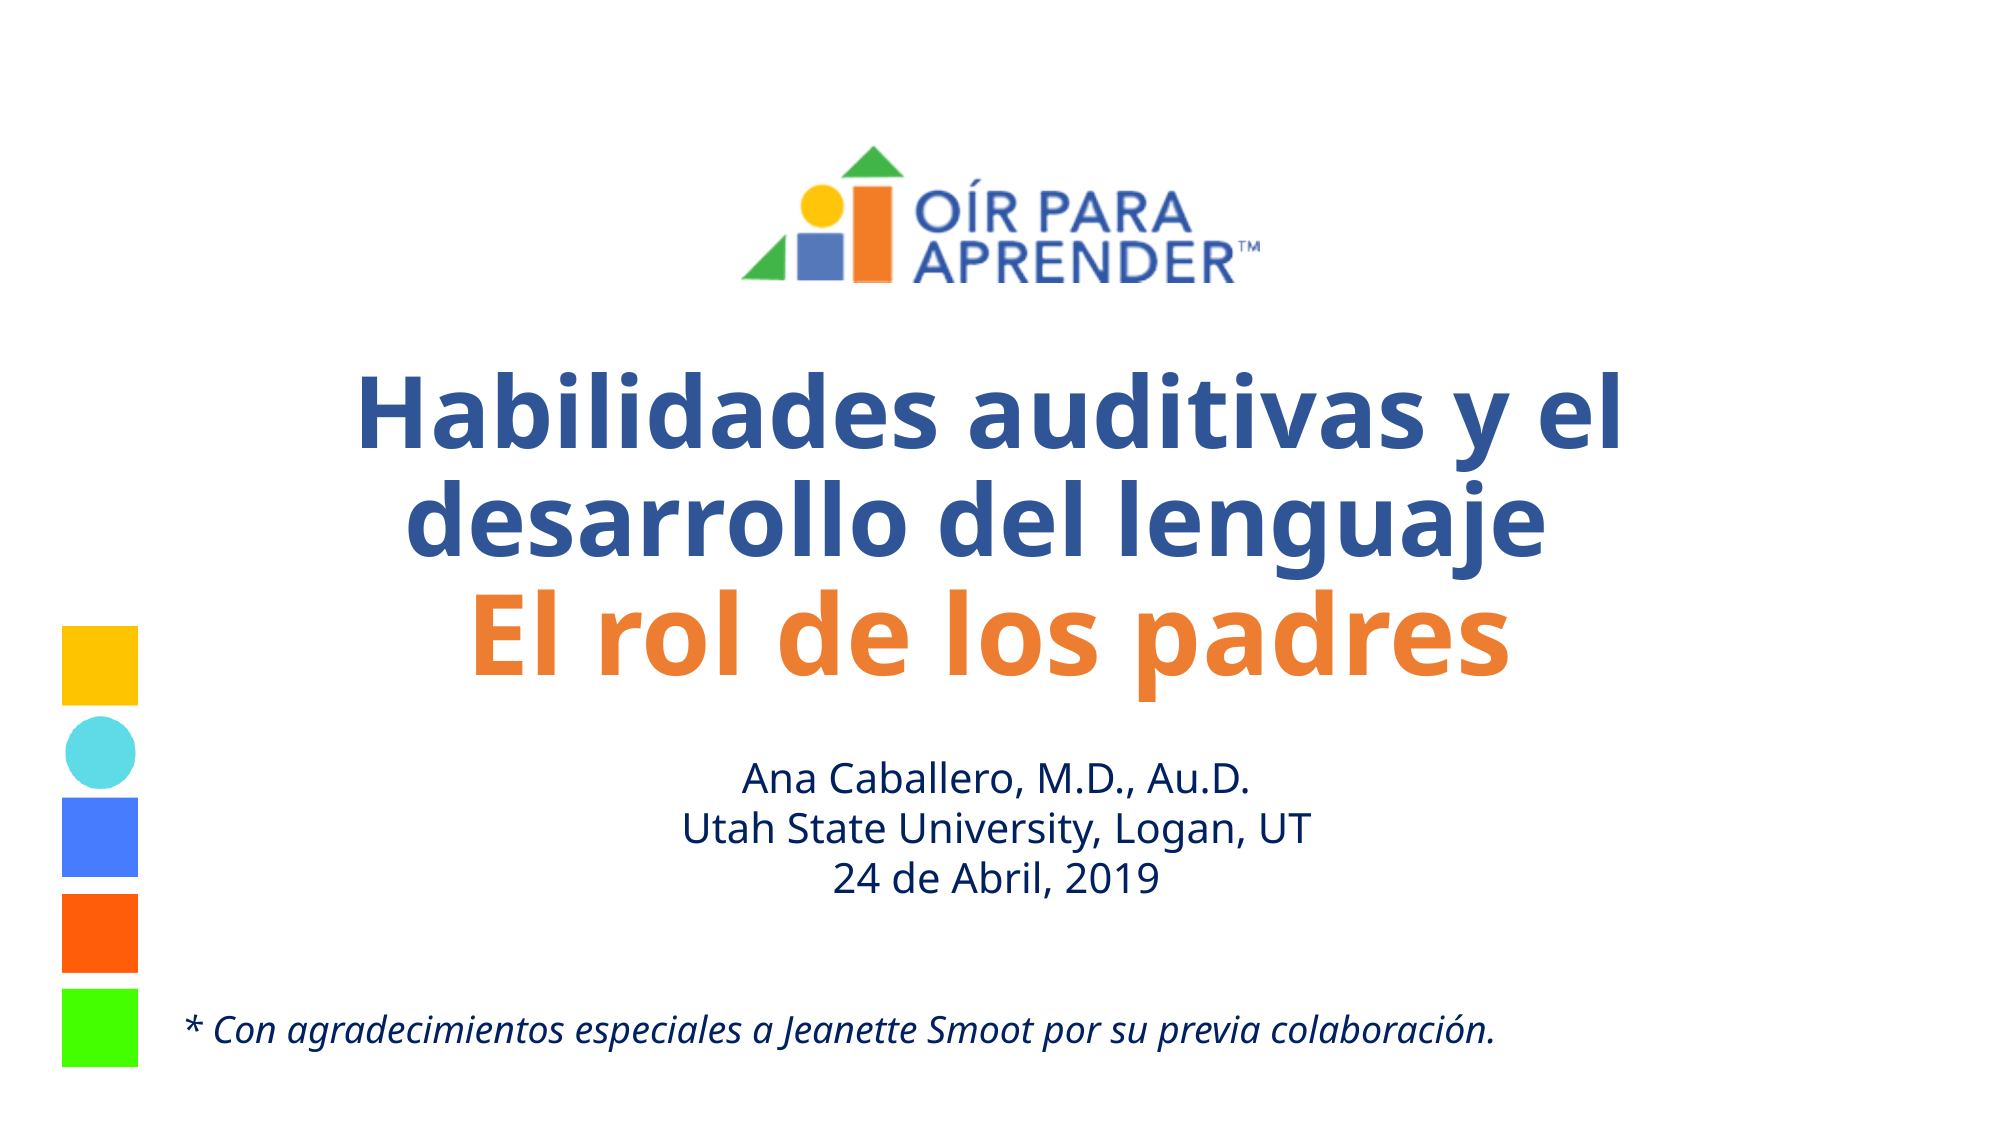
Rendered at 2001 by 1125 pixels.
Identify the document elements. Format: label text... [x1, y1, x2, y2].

text_box * Con agradecimientos especiales a Jeanette Smoot por su previa colaboración. [162, 998, 1528, 1059]
picture [61, 626, 138, 1067]
text_box Ana Caballero, M.D., Au.D. Utah State University, Logan, UT 24 de Abril, 2019 [138, 744, 1894, 910]
title Habilidades auditivas y el desarrollo del lenguaje El rol de los padres [240, 417, 1741, 708]
picture [740, 145, 1260, 283]
